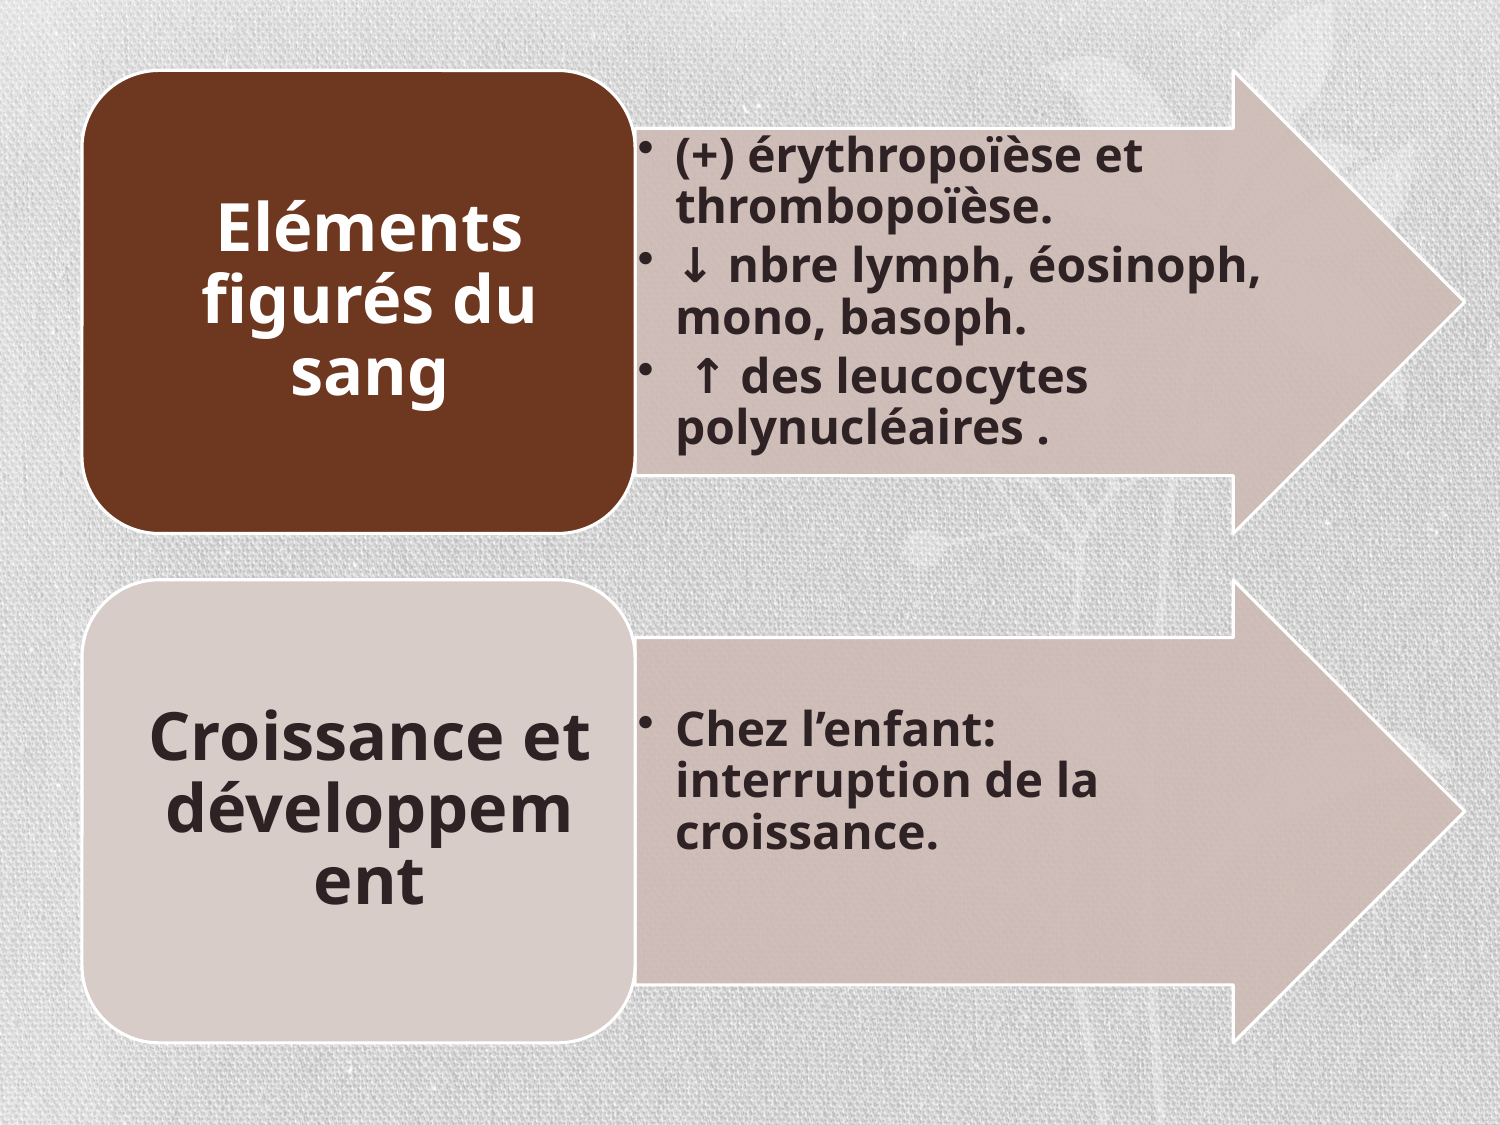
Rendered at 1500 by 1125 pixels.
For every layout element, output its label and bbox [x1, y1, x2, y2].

text_box [81, 70, 1466, 1044]
